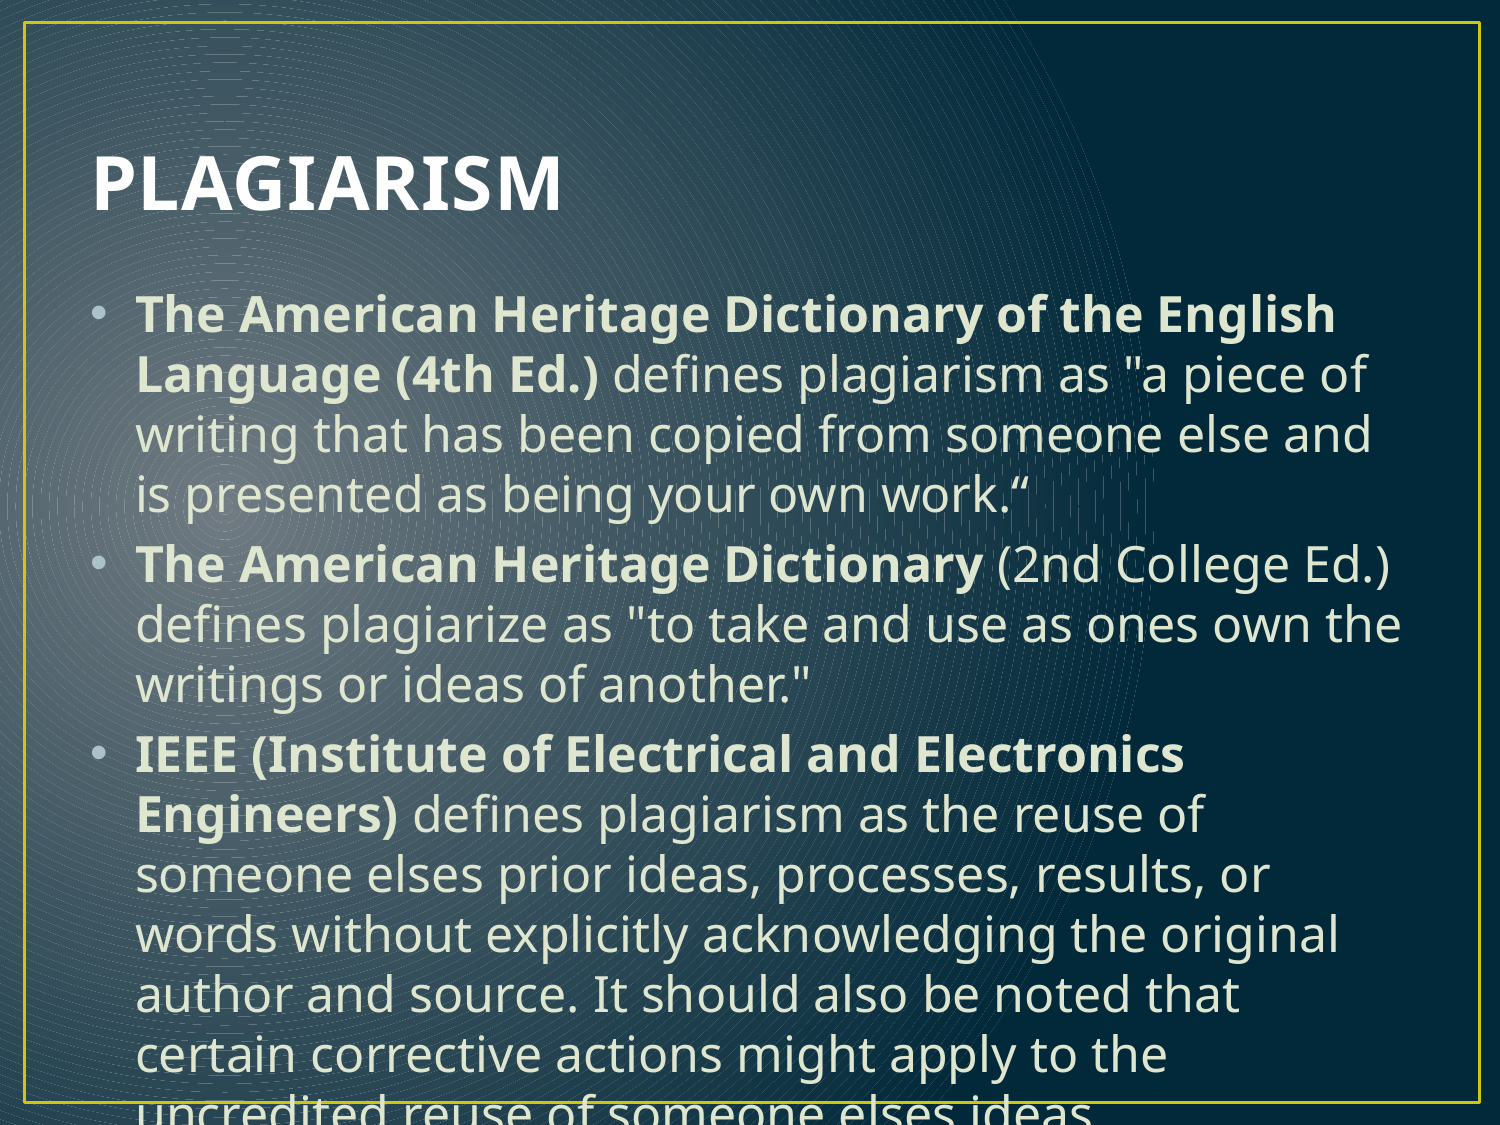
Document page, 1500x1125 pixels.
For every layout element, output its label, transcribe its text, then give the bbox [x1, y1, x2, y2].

list The American Heritage Dictionary of the English Language (4th Ed.) defines plagiarism as "a piece of writing that has been copied from someone else and is presented as being your own work.“ The American Heritage Dictionary (2nd College Ed.) defines plagiarize as "to take and use as ones own the writings or ideas of another." IEEE (Institute of Electrical and Electronics Engineers) defines plagiarism as the reuse of someone elses prior ideas, processes, results, or words without explicitly acknowledging the original author and source. It should also be noted that certain corrective actions might apply to the uncredited reuse of someone elses ideas. [75, 275, 1425, 1088]
title PLAGIARISM [75, 45, 1425, 233]
